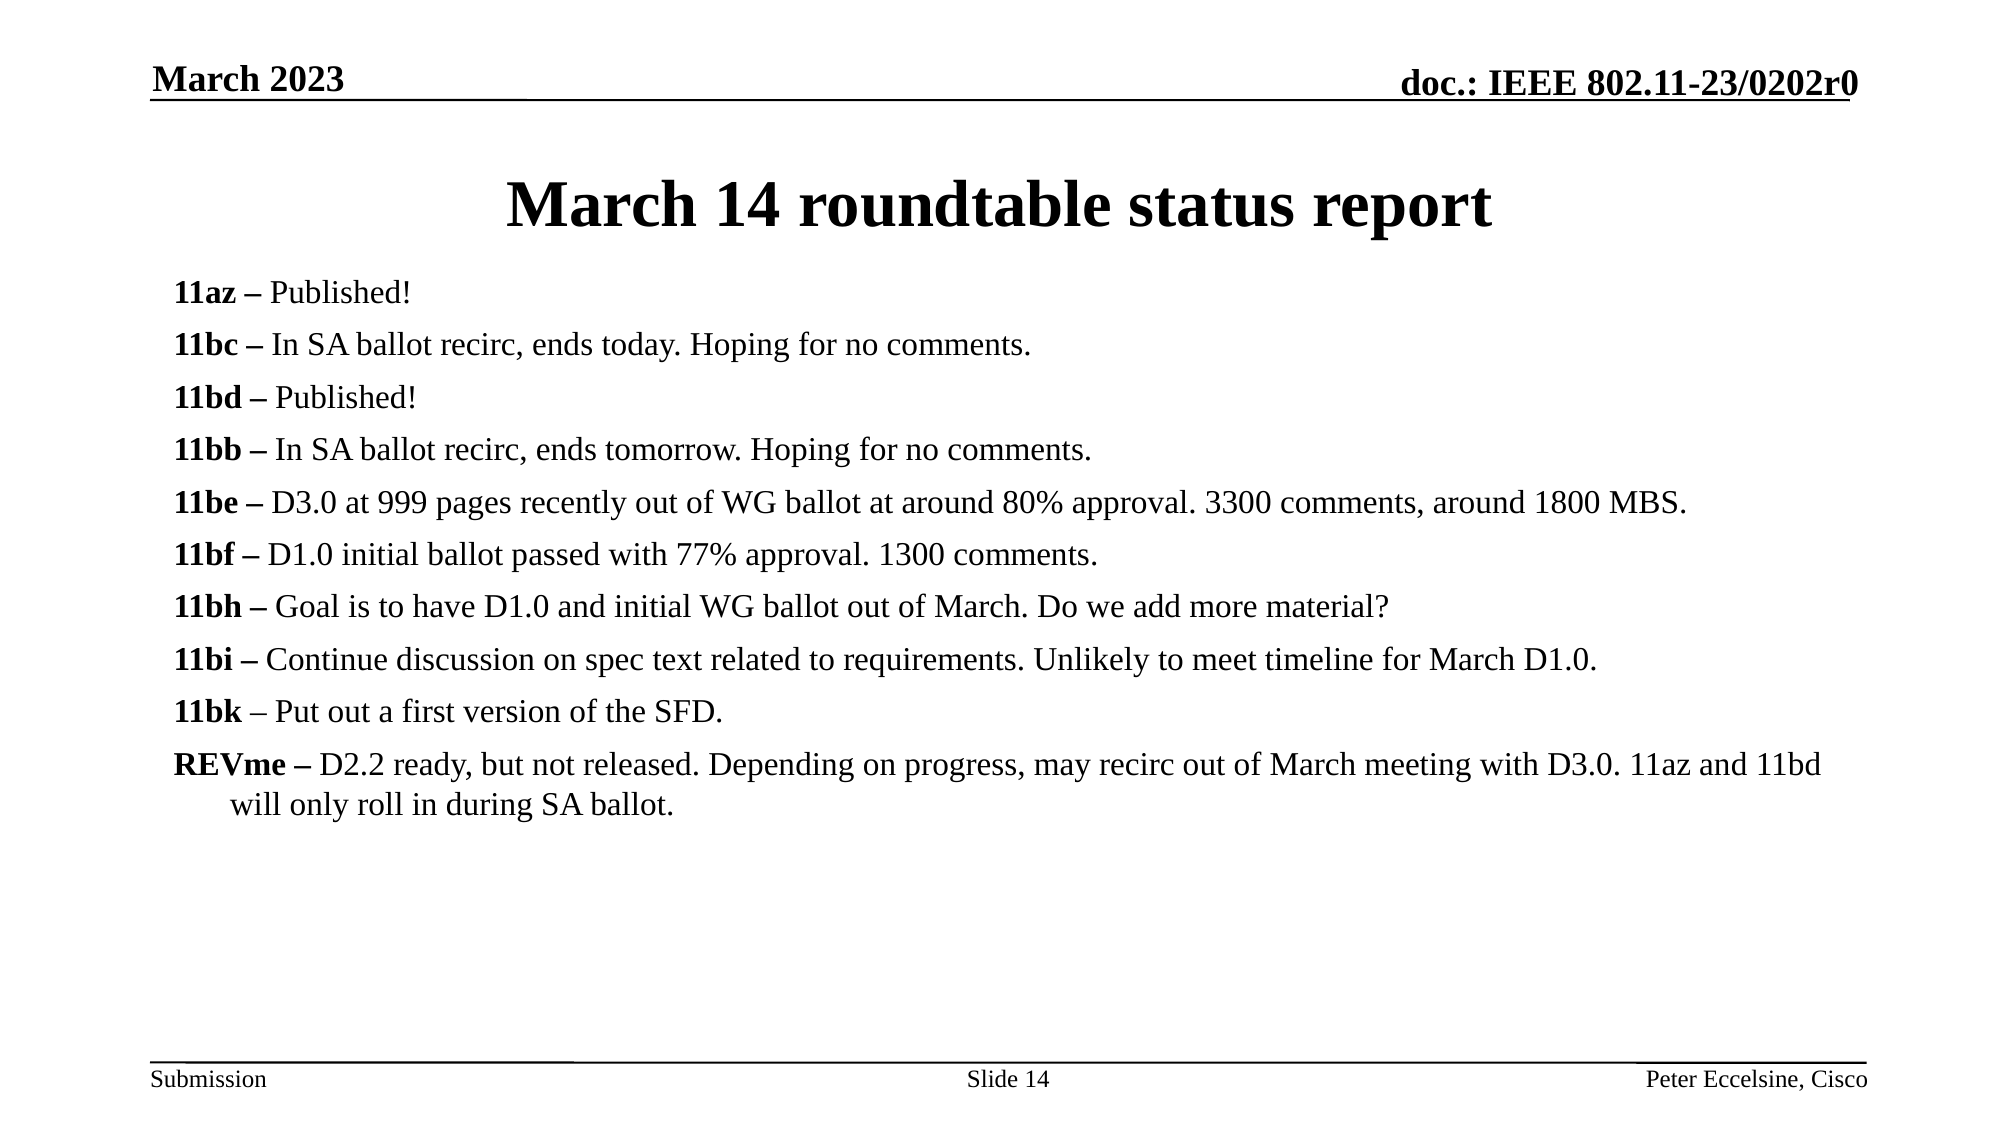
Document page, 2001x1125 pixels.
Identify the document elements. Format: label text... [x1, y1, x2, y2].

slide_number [152, 54, 563, 100]
footer Peter Eccelsine, Cisco [1171, 1061, 1869, 1093]
list 11az – Published! 11bc – In SA ballot recirc, ends today. Hoping for no comments. 11bd – Published! 11bb – In SA ballot recirc, ends tomorrow. Hoping for no comments. 11be – D3.0 at 999 pages recently out of WG ballot at around 80% approval. 3300 comments, around 1800 MBS. 11bf – D1.0 initial ballot passed with 77% approval. 1300 comments. 11bh – Goal is to have D1.0 and initial WG ballot out of March. Do we add more material? 11bi – Continue discussion on spec text related to requirements. Unlikely to meet timeline for March D1.0. 11bk – Put out a first version of the SFD. REVme – D2.2 ready, but not released. Depending on progress, may recirc out of March meeting with D3.0. 11az and 11bd will only roll in during SA ballot. [158, 262, 1859, 1051]
slide_number Slide 14 [950, 1061, 1067, 1123]
title March 14 roundtable status report [149, 112, 1851, 288]
